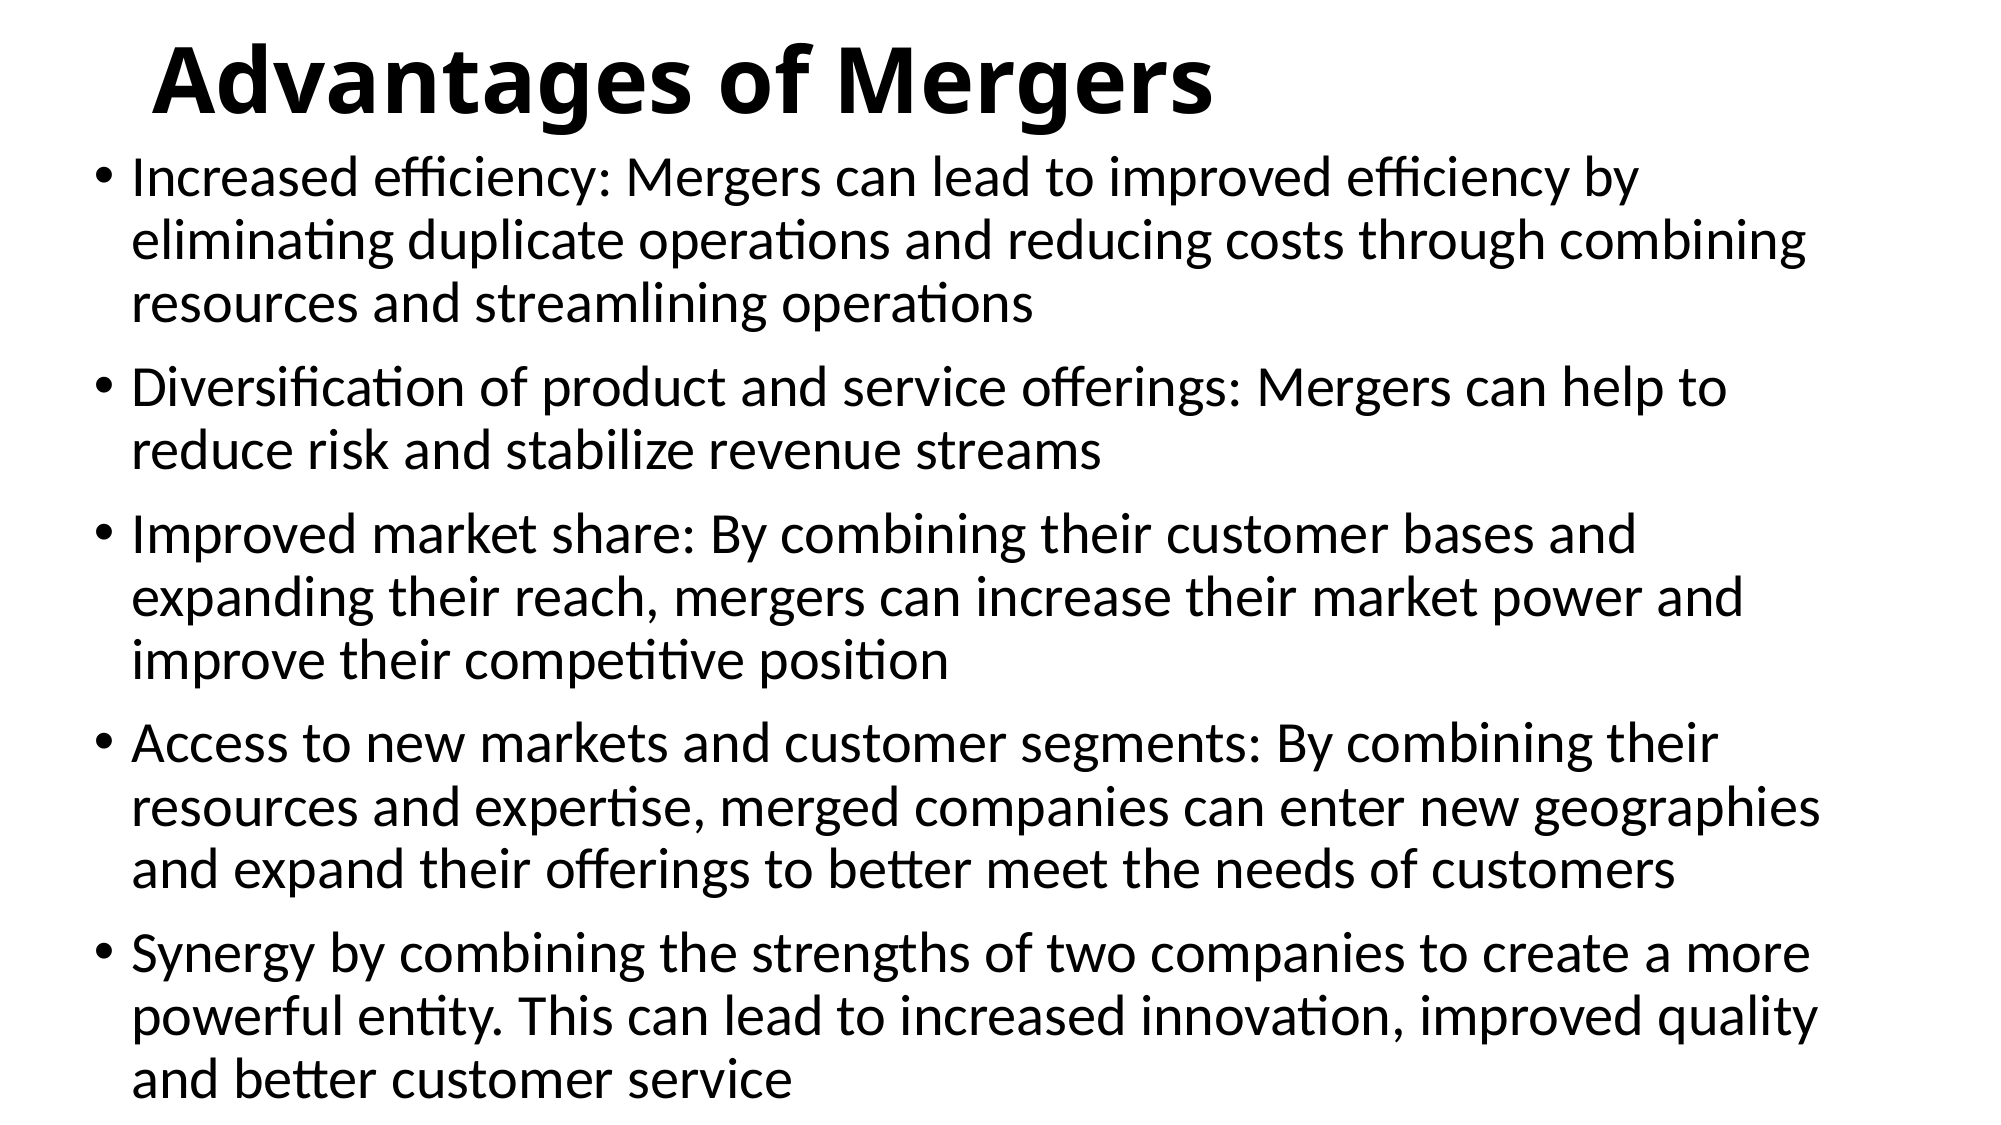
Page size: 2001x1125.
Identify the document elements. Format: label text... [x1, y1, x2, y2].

title Advantages of Mergers [137, 0, 1863, 169]
list Increased efficiency: Mergers can lead to improved efficiency by eliminating duplicate operations and reducing costs through combining resources and streamlining operations Diversification of product and service offerings: Mergers can help to reduce risk and stabilize revenue streams Improved market share: By combining their customer bases and expanding their reach, mergers can increase their market power and improve their competitive position Access to new markets and customer segments: By combining their resources and expertise, merged companies can enter new geographies and expand their offerings to better meet the needs of customers Synergy by combining the strengths of two companies to create a more powerful entity. This can lead to increased innovation, improved quality and better customer service [78, 139, 1858, 1125]
